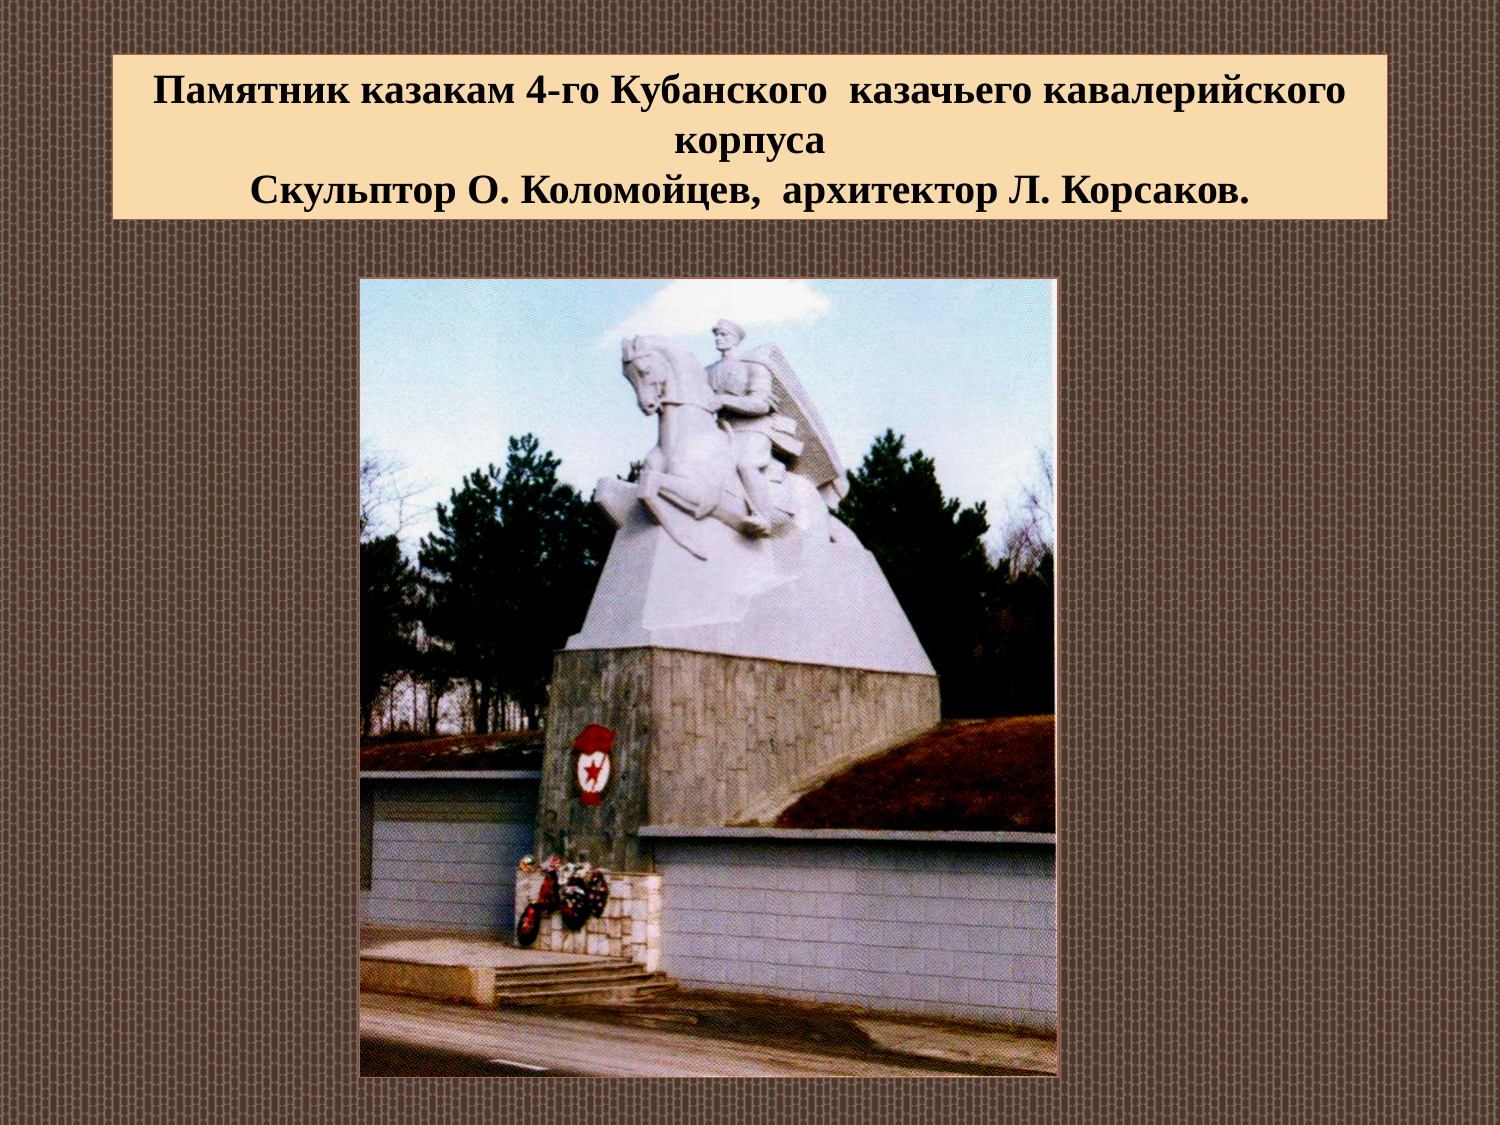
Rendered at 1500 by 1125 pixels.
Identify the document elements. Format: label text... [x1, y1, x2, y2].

text_box Памятник казакам 4-го Кубанского казачьего кавалерийского корпуса Скульптор О. Коломойцев, архитектор Л. Корсаков. [112, 54, 1388, 220]
picture [359, 278, 1058, 1077]
